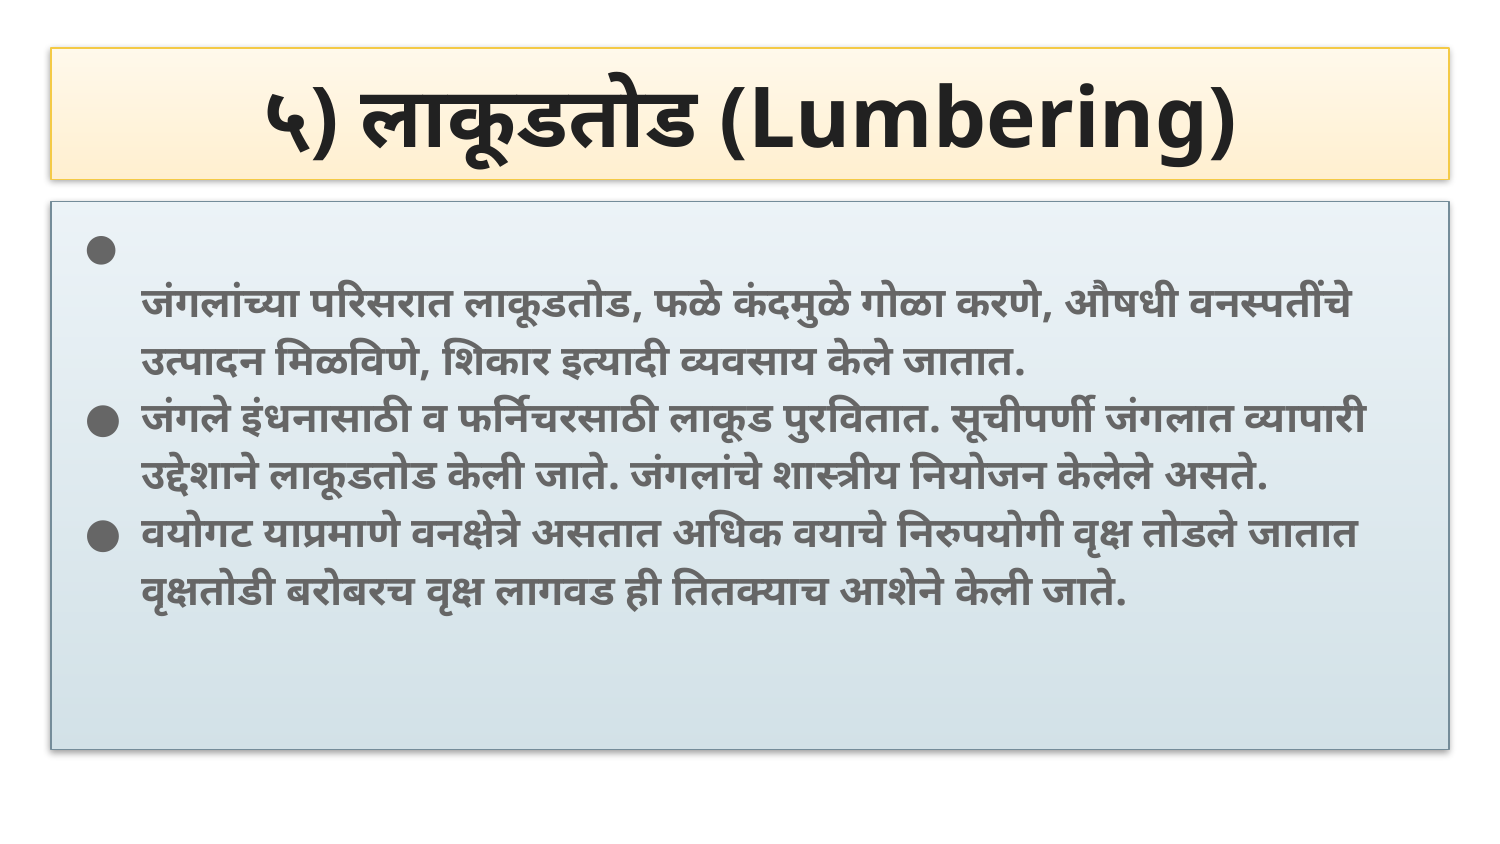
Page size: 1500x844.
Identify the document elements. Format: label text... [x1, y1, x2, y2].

list जंगलांच्या परिसरात लाकूडतोड, फळे कंदमुळे गोळा करणे, औषधी वनस्पतींचे उत्पादन मिळविणे, शिकार इत्यादी व्यवसाय केले जातात. जंगले इंधनासाठी व फर्निचरसाठी लाकूड पुरवितात. सूचीपर्णी जंगलात व्यापारी उद्देशाने लाकूडतोड केली जाते. जंगलांचे शास्त्रीय नियोजन केलेले असते. वयोगट याप्रमाणे वनक्षेत्रे असतात अधिक वयाचे निरुपयोगी वृक्ष तोडले जातात वृक्षतोडी बरोबरच वृक्ष लागवड ही तितक्याच आशेने केली जाते. [50, 201, 1450, 750]
title ५) लाकूडतोड (Lumbering) [50, 47, 1450, 180]
